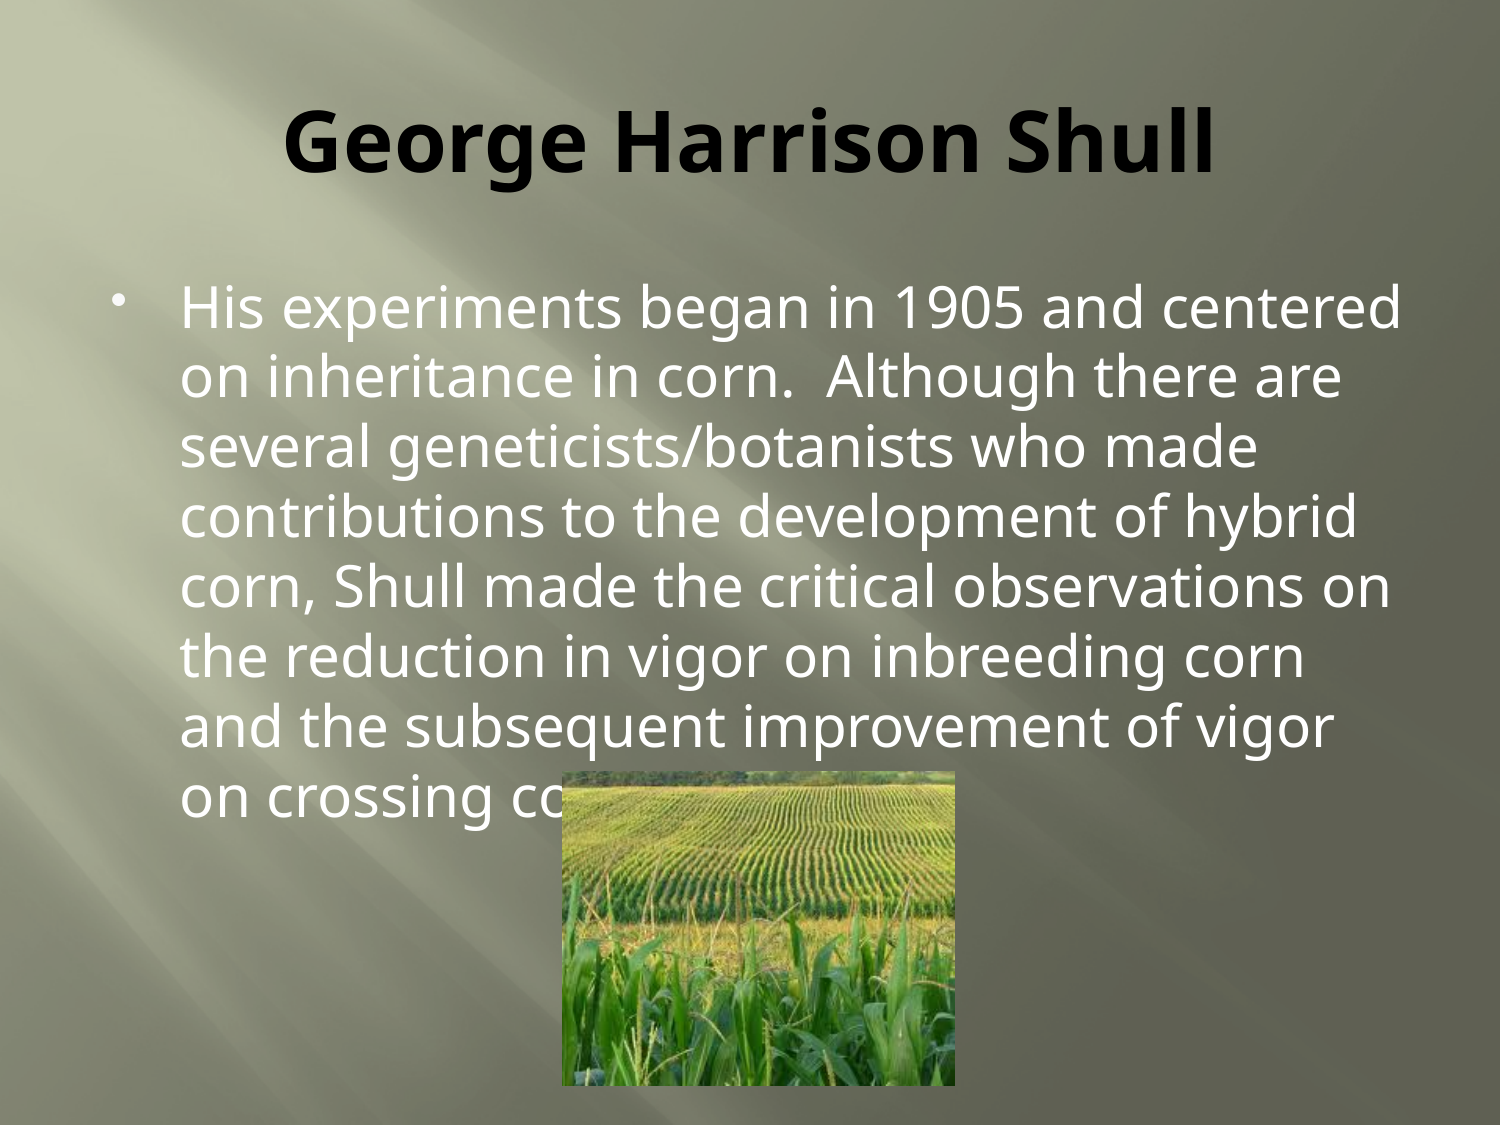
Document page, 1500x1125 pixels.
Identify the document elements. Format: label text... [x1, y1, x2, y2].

title George Harrison Shull [75, 45, 1425, 233]
list His experiments began in 1905 and centered on inheritance in corn. Although there are several geneticists/botanists who made contributions to the development of hybrid corn, Shull made the critical observations on the reduction in vigor on inbreeding corn and the subsequent improvement of vigor on crossing corn. [75, 262, 1425, 1035]
picture [562, 771, 955, 1086]
